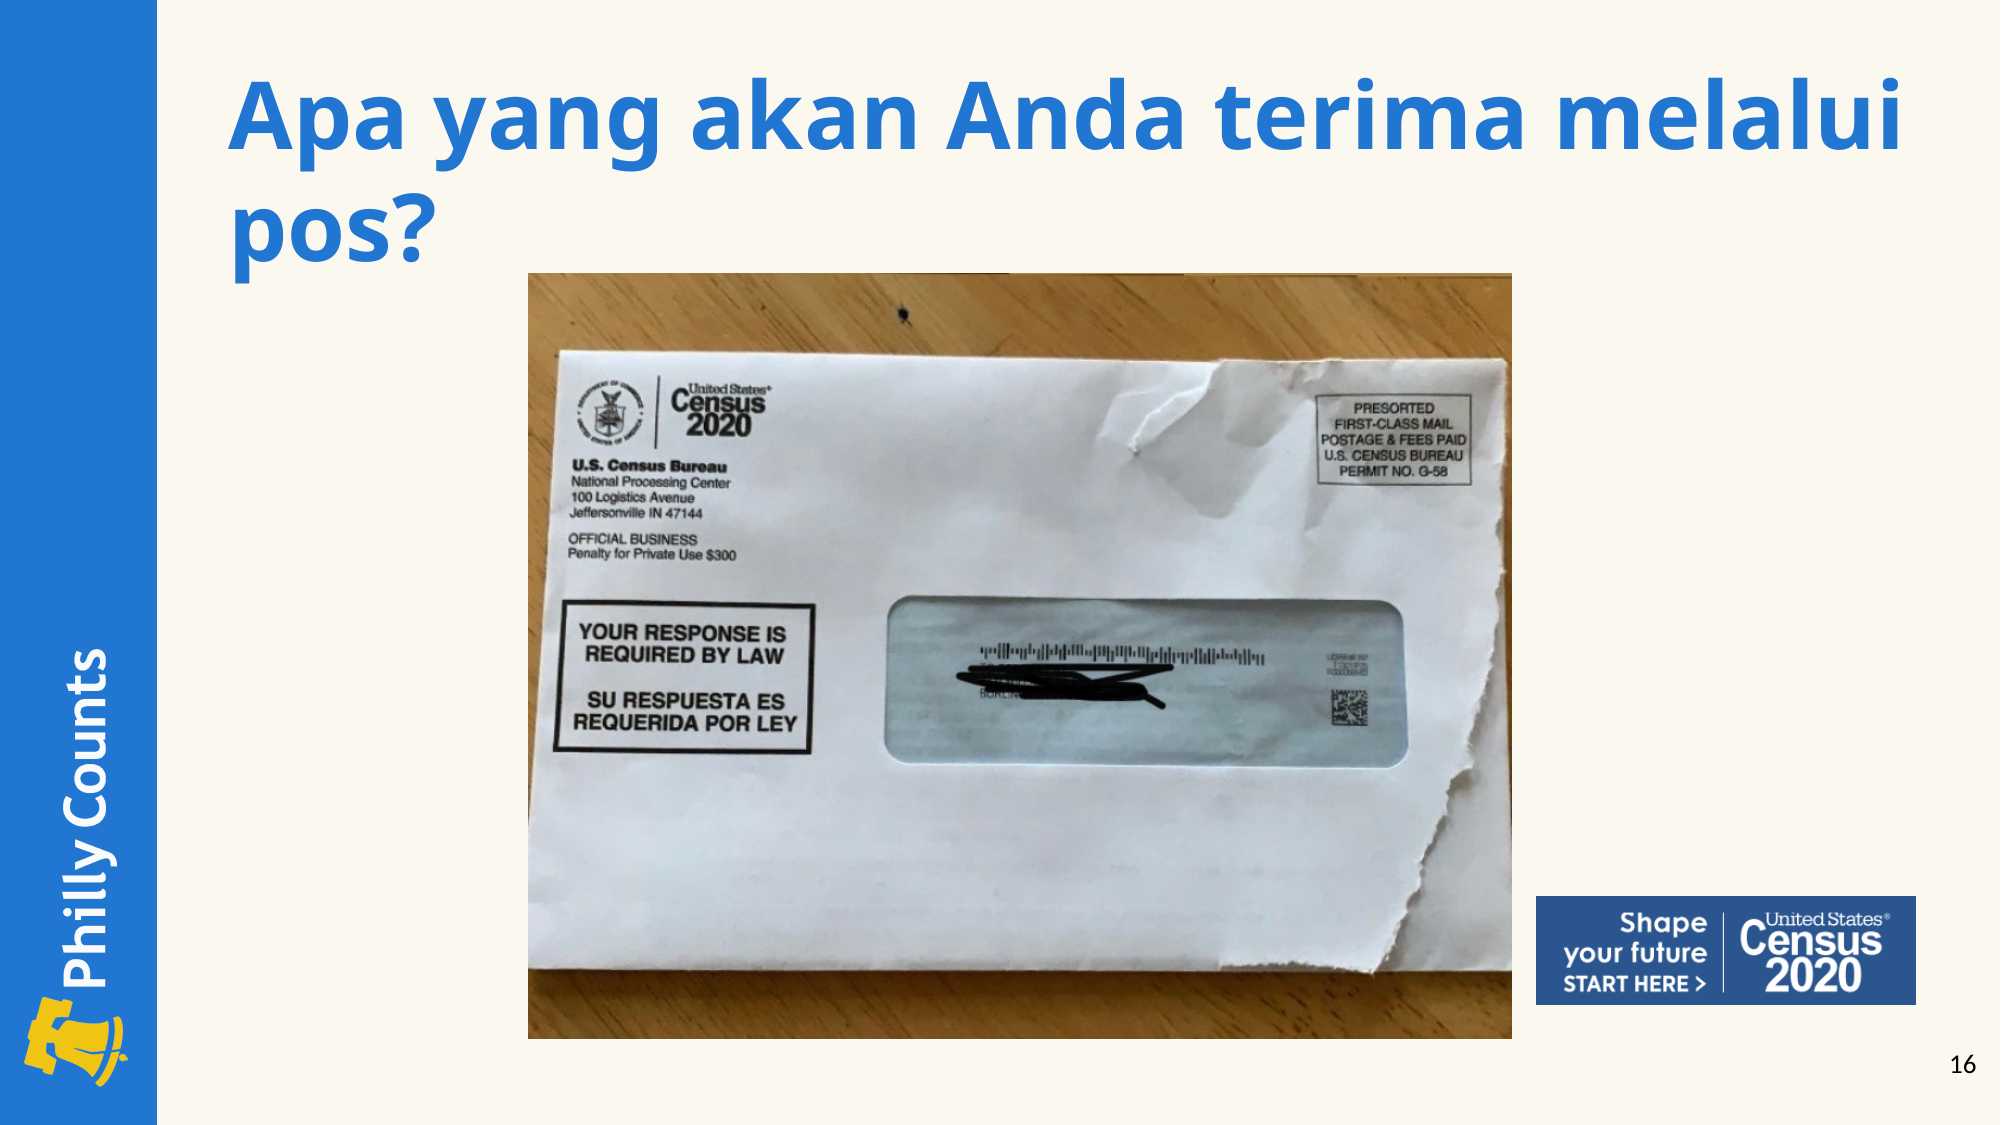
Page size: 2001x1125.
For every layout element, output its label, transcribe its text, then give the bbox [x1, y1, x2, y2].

picture [1536, 896, 1917, 1006]
text_box Apa yang akan Anda terima melalui pos? [213, 48, 1992, 289]
slide_number ‹#› [1871, 1038, 1992, 1125]
picture [527, 273, 1513, 1040]
picture [25, 642, 128, 1089]
